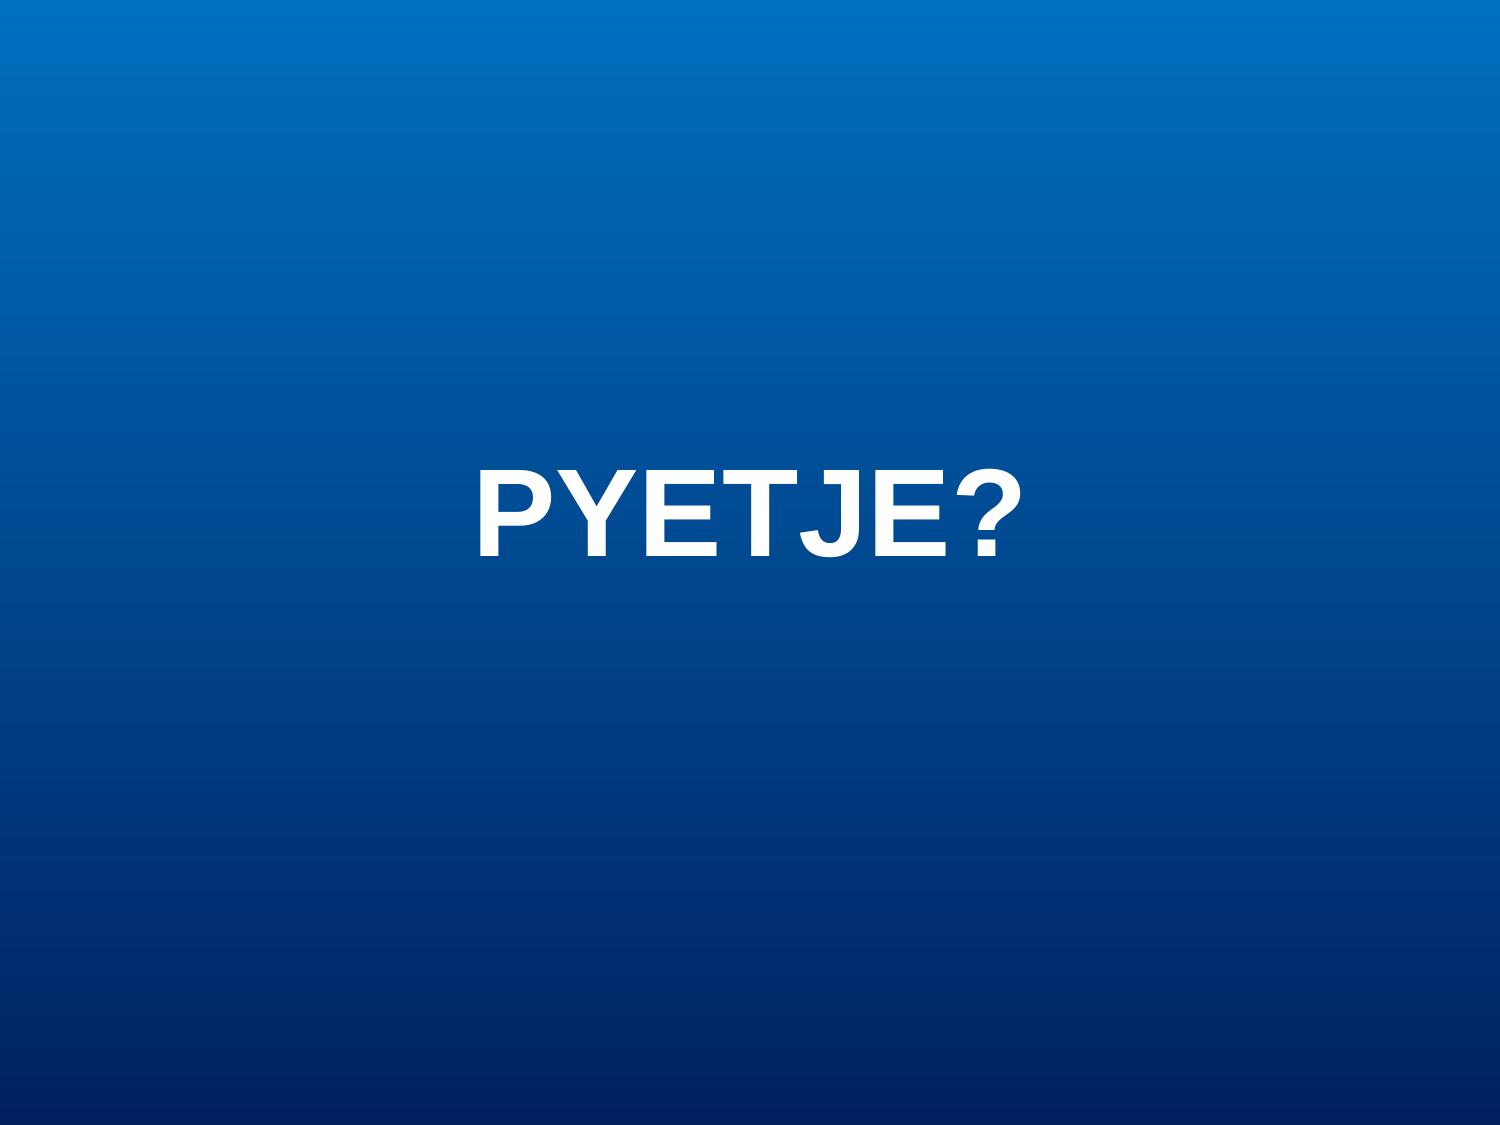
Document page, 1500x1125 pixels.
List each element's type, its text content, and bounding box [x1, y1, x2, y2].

text_box PYETJE? [0, 464, 1500, 563]
